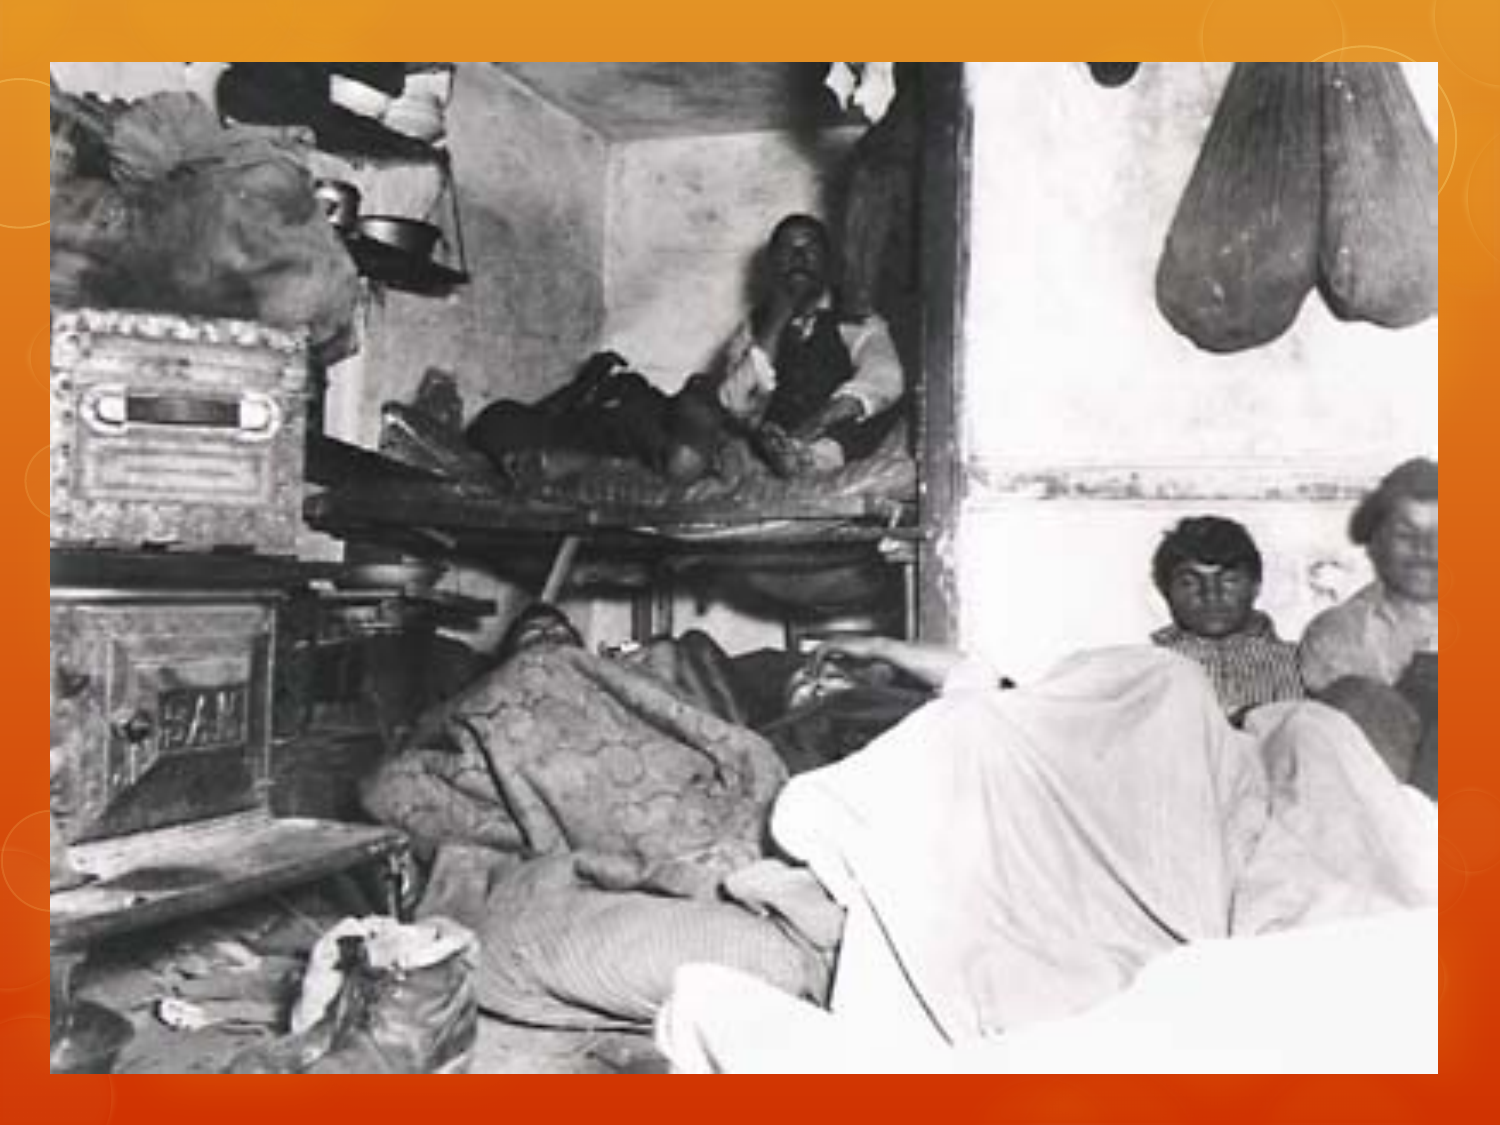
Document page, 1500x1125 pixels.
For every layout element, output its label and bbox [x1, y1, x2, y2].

picture [49, 61, 1438, 1074]
